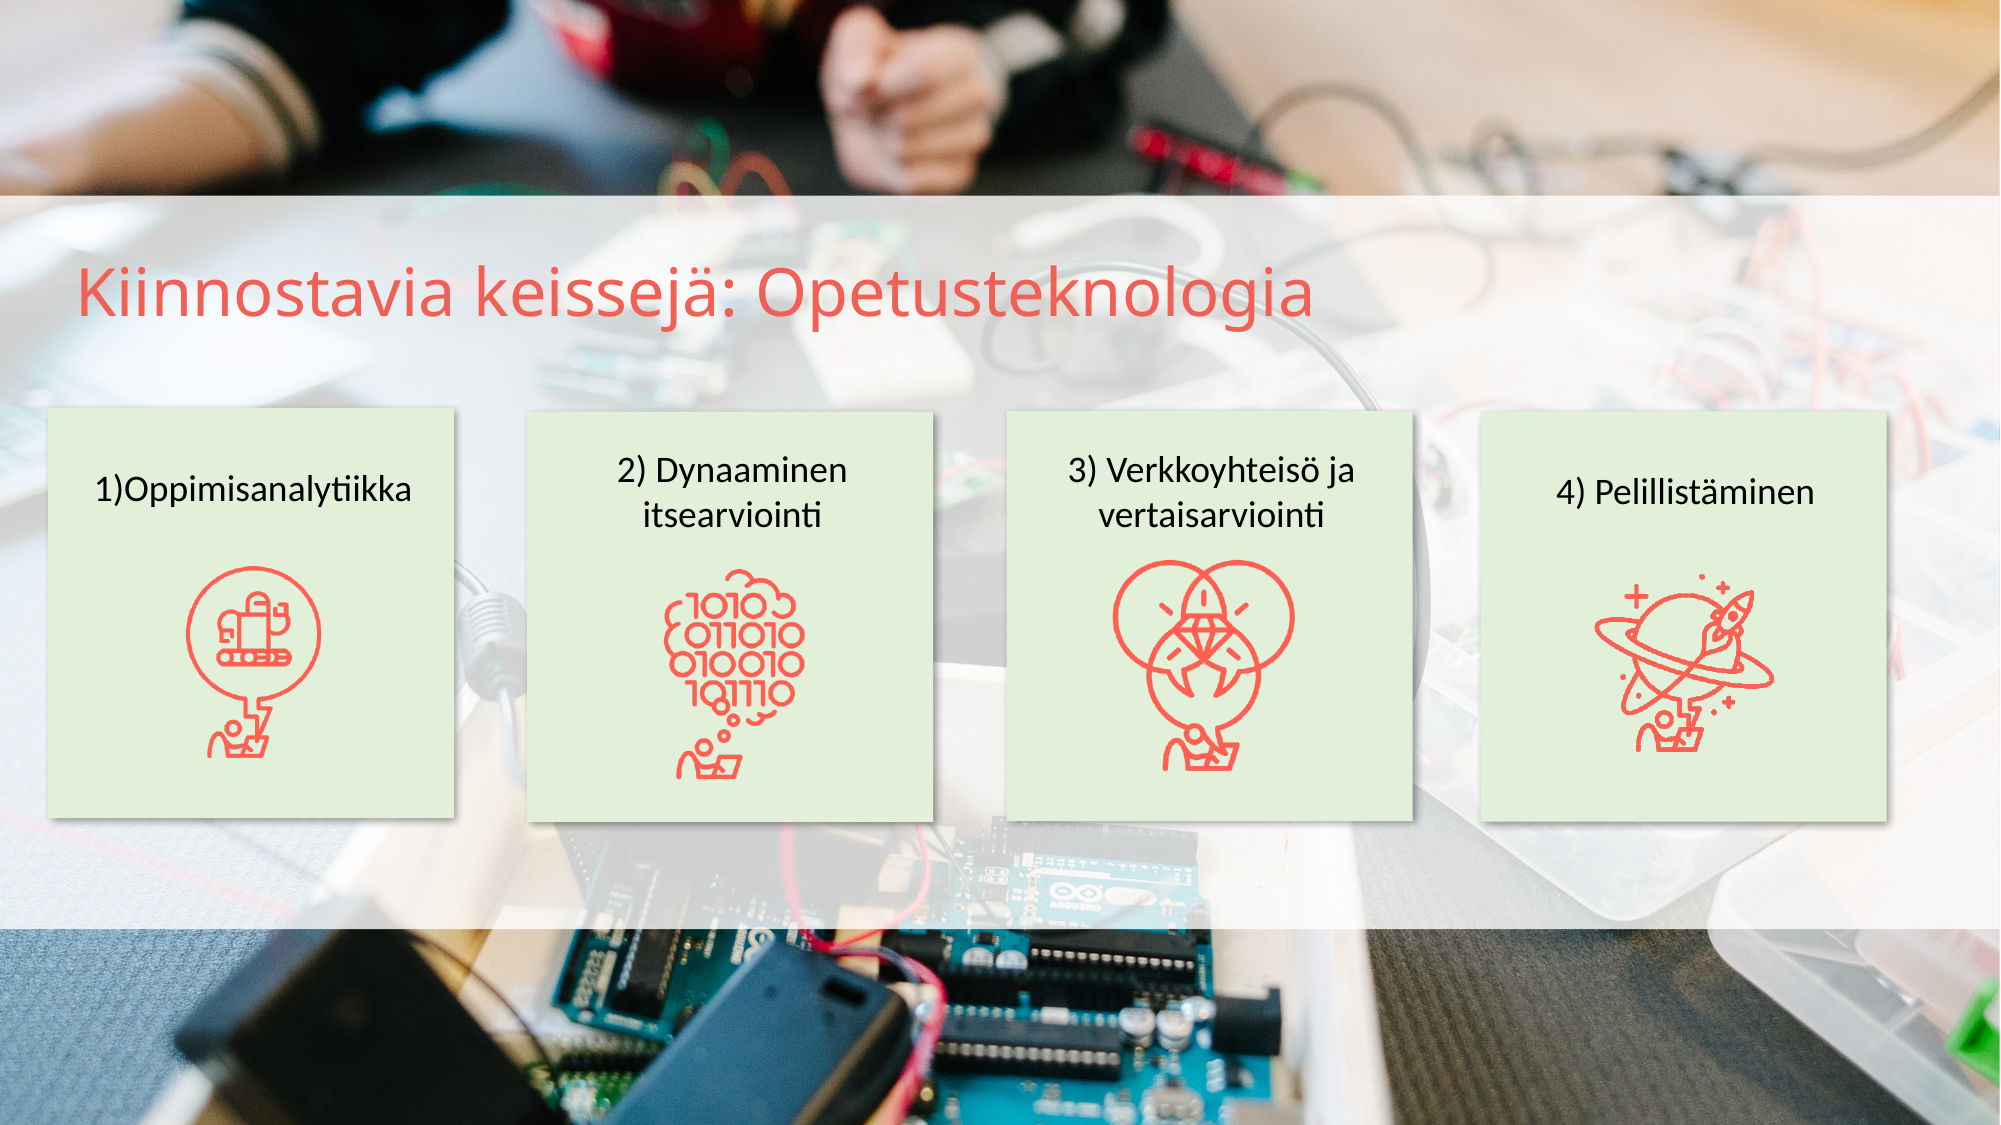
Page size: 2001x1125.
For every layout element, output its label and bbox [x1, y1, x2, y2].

picture [0, 0, 2000, 1125]
text_box [0, 407, 455, 819]
